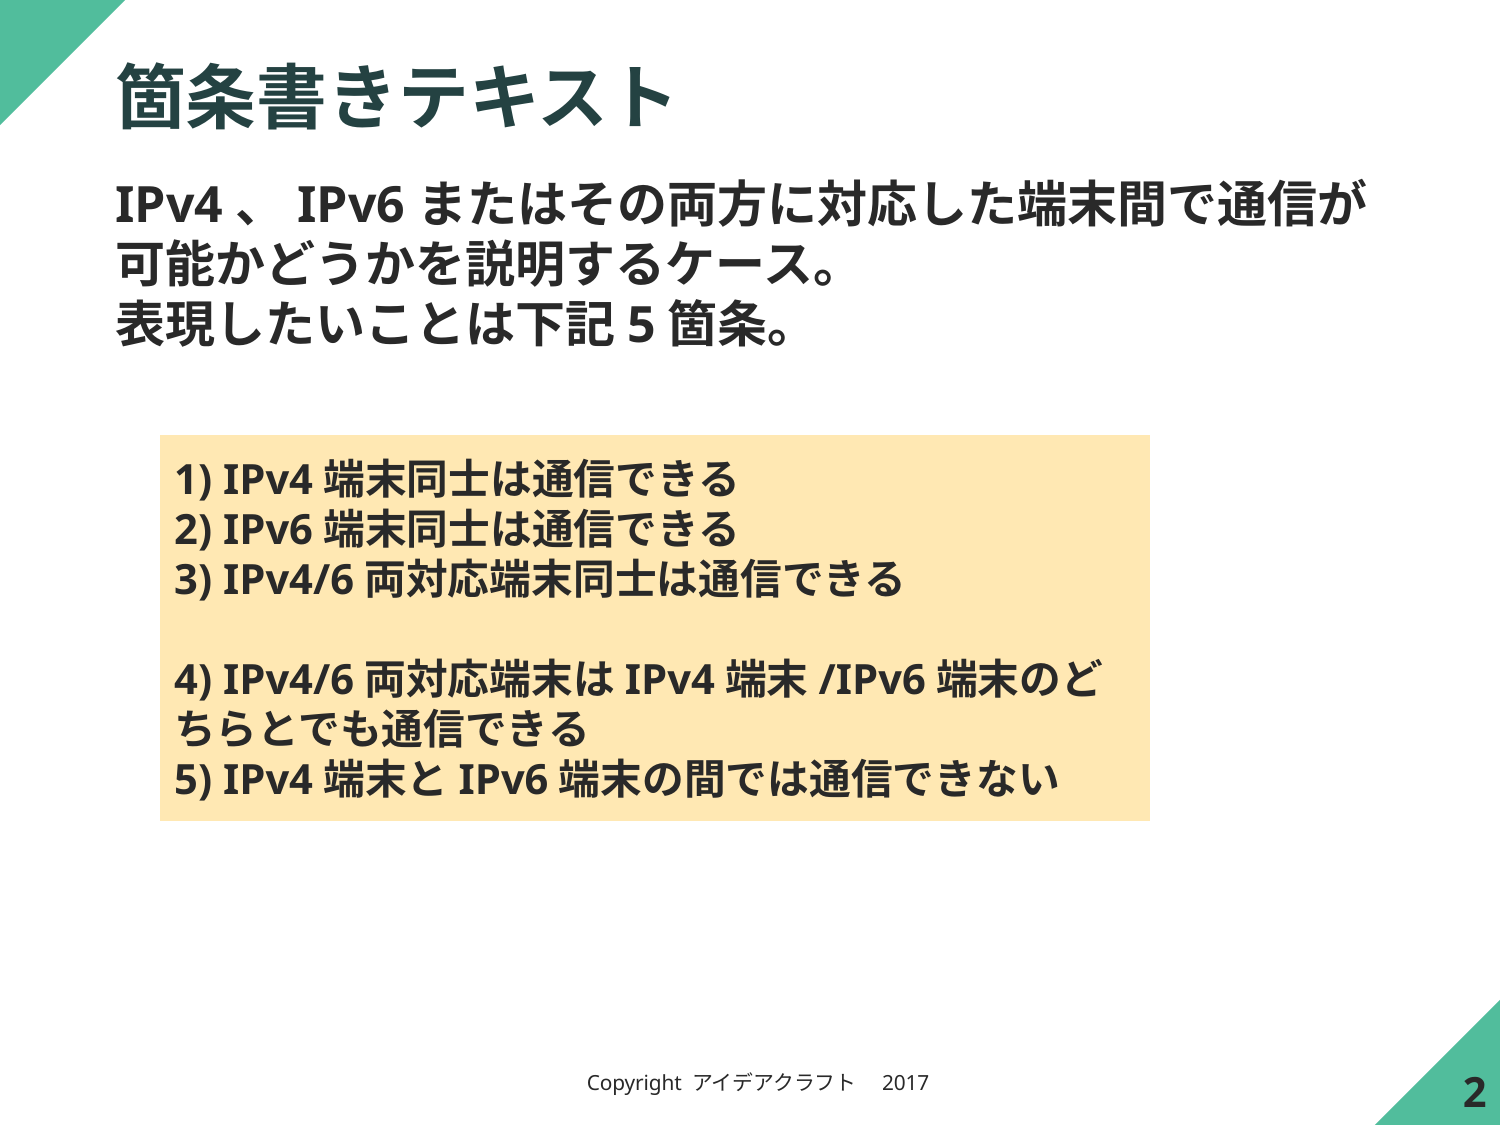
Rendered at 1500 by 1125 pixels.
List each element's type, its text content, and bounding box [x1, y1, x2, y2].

title 箇条書きテキスト [100, 45, 1449, 161]
text_box 1) IPv4端末同士は通信できる 2) IPv6端末同士は通信できる 3) IPv4/6両対応端末同士は通信できる 4) IPv4/6両対応端末はIPv4端末/IPv6端末のどちらとでも通信できる 5) IPv4端末とIPv6端末の間では通信できない [159, 433, 1152, 823]
slide_number 1 [1151, 1058, 1500, 1125]
text_box IPv4、IPv6またはその両方に対応した端末間で通信が可能かどうかを説明するケース。 表現したいことは下記5箇条。 [100, 164, 1389, 360]
